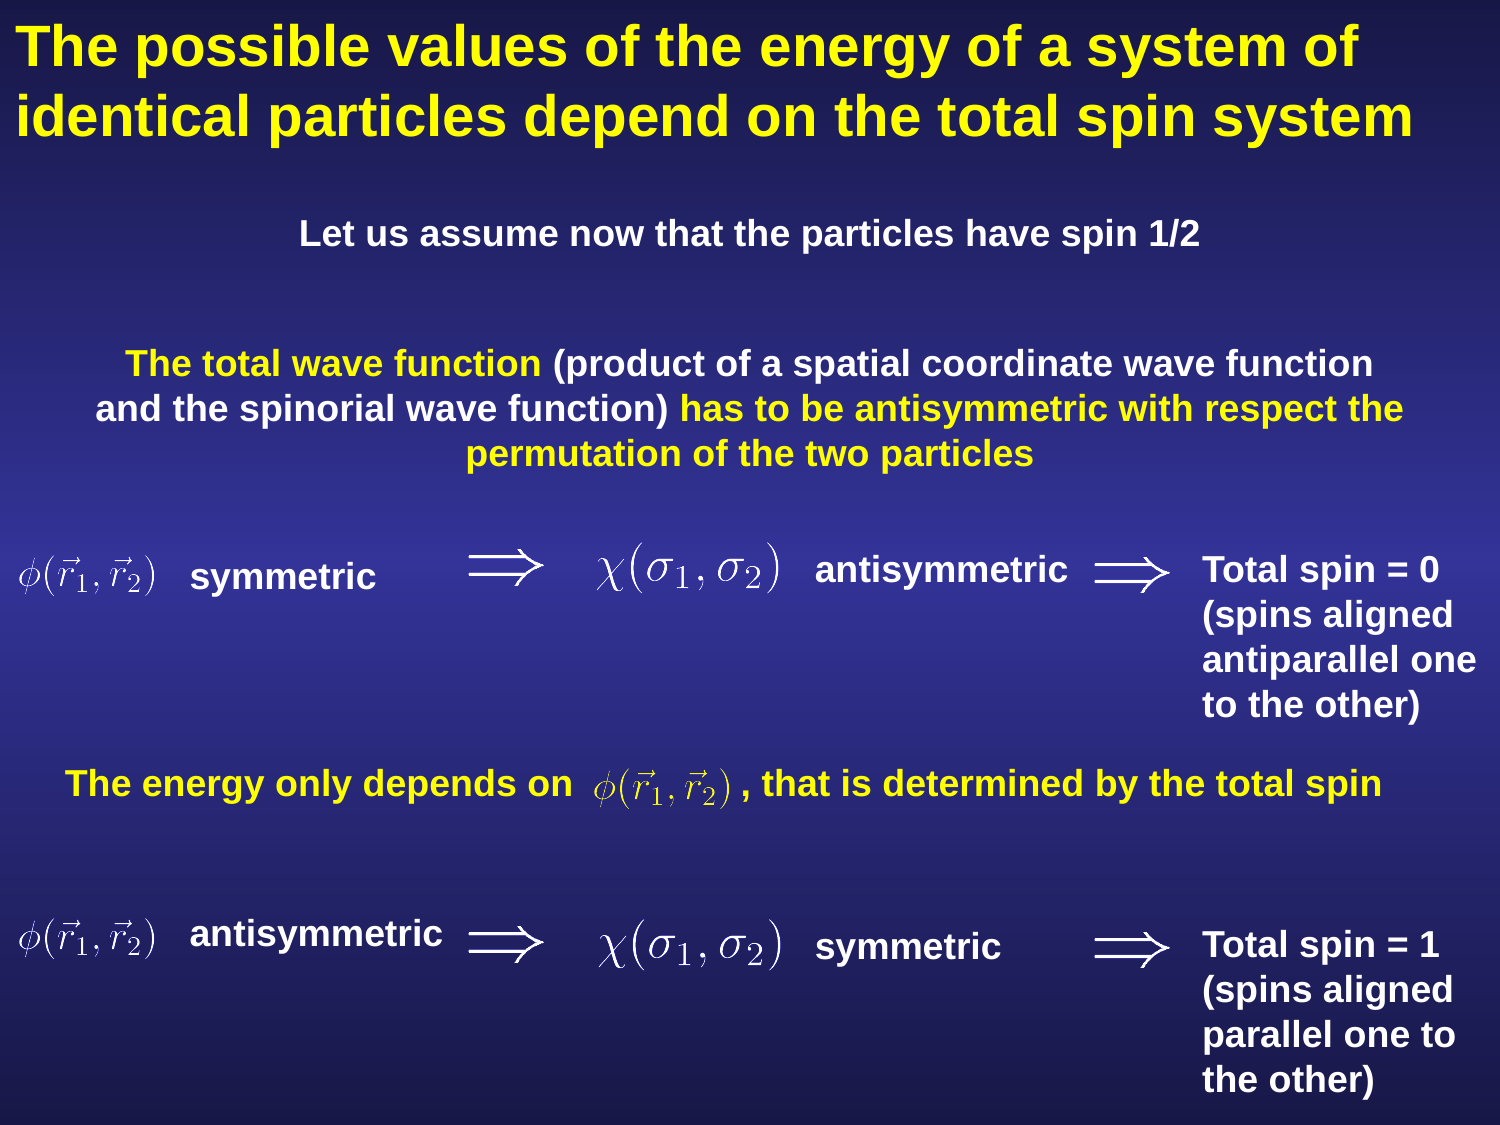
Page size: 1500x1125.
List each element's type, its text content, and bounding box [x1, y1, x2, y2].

text_box The total wave function (product of a spatial coordinate wave function and the spinorial wave function) has to be antisymmetric with respect the permutation of the two particles [74, 331, 1425, 482]
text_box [1087, 537, 1500, 735]
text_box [49, 751, 1451, 813]
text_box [12, 901, 1500, 1110]
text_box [12, 544, 401, 606]
text_box The possible values of the energy of a system of identical particles depend on the total spin system [0, 0, 1500, 156]
text_box Let us assume now that the particles have spin 1/2 [212, 201, 1288, 262]
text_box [462, 537, 1085, 599]
